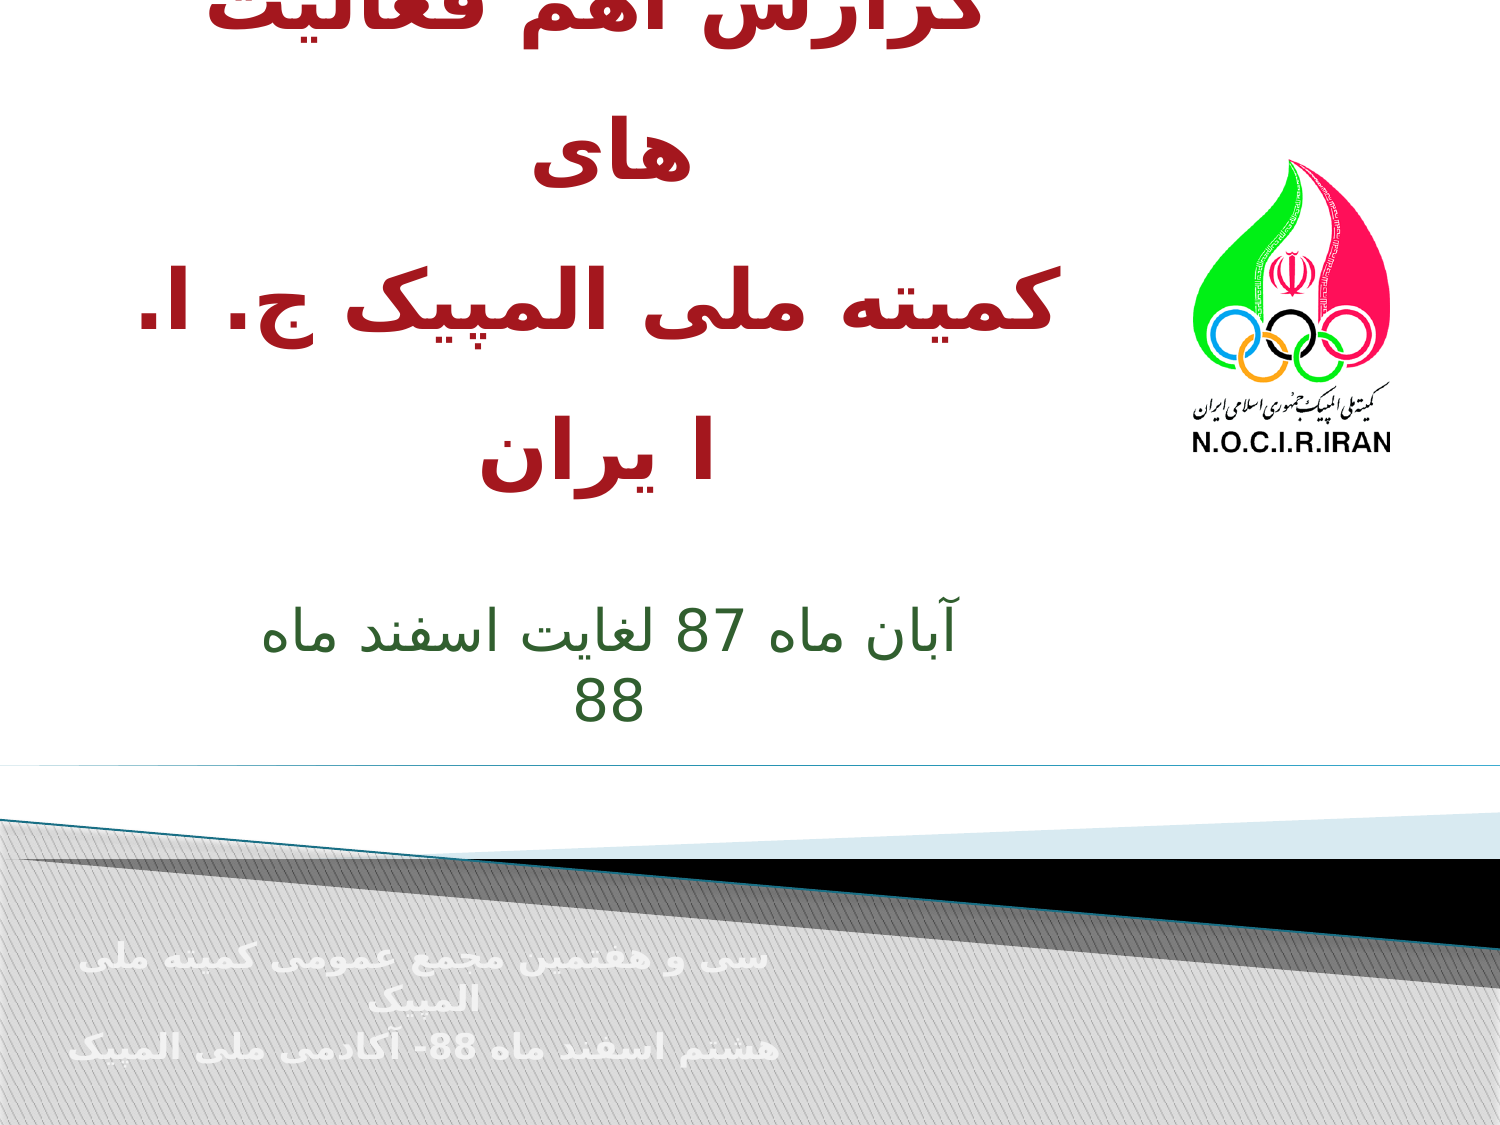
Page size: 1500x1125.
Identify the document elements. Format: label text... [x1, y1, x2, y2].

subtitle سی و هفتمین مجمع عمومی کمیته ملی المپیک هشتم اسفند ماه 88- آکادمی ملی المپیک [23, 925, 832, 1076]
picture [5, 859, 1500, 989]
picture [1171, 140, 1412, 477]
text_box آبان ماه 87 لغایت اسفند ماه 88 [234, 585, 985, 741]
title گزارش اهم فعالیت های کمیته ملی المپیک ج. ا. ا یران [105, 222, 1090, 504]
